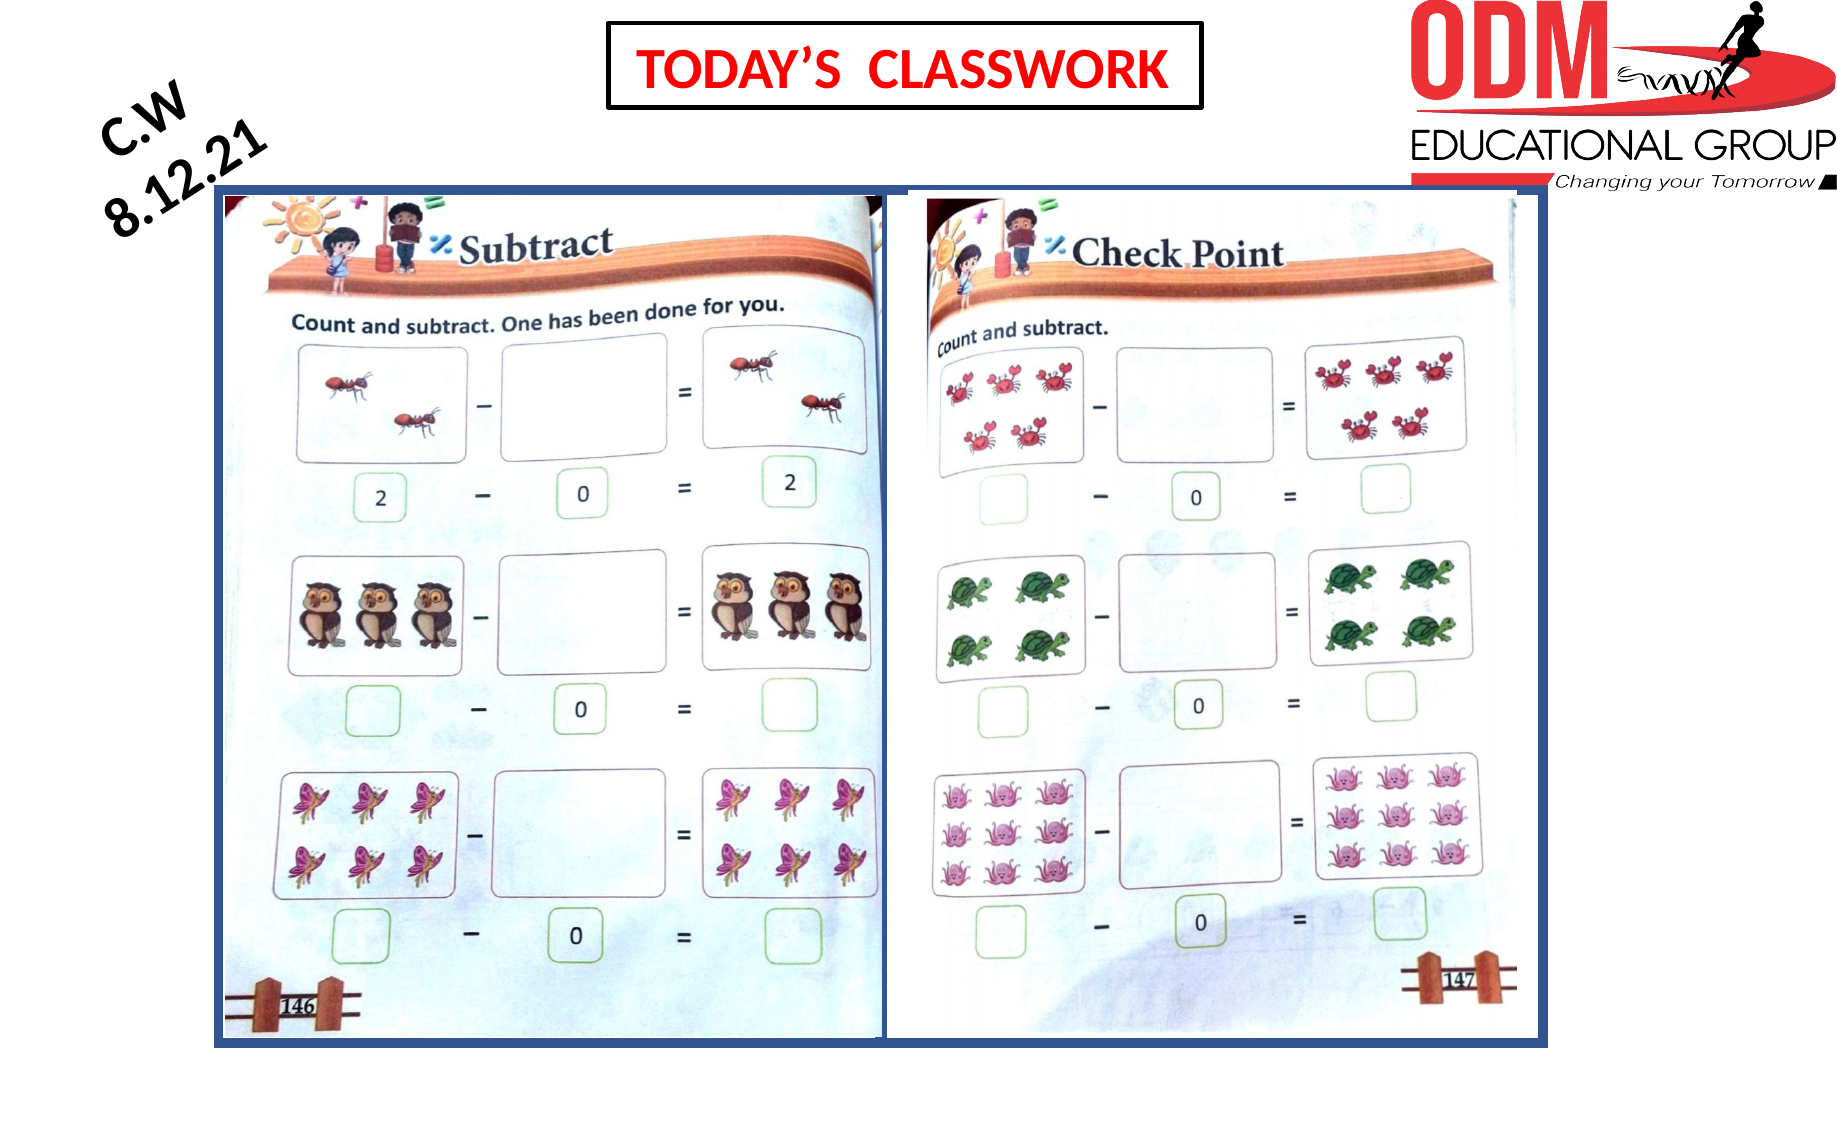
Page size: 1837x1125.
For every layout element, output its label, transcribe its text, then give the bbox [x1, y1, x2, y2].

text_box [230, 189, 881, 196]
text_box [881, 189, 1544, 1044]
text_box [217, 199, 881, 1044]
text_box TODAY’S CLASSWORK [608, 22, 1202, 108]
text_box C.W 8.12.21 [33, 23, 293, 267]
picture [225, 196, 882, 1037]
picture [908, 0, 1837, 1037]
